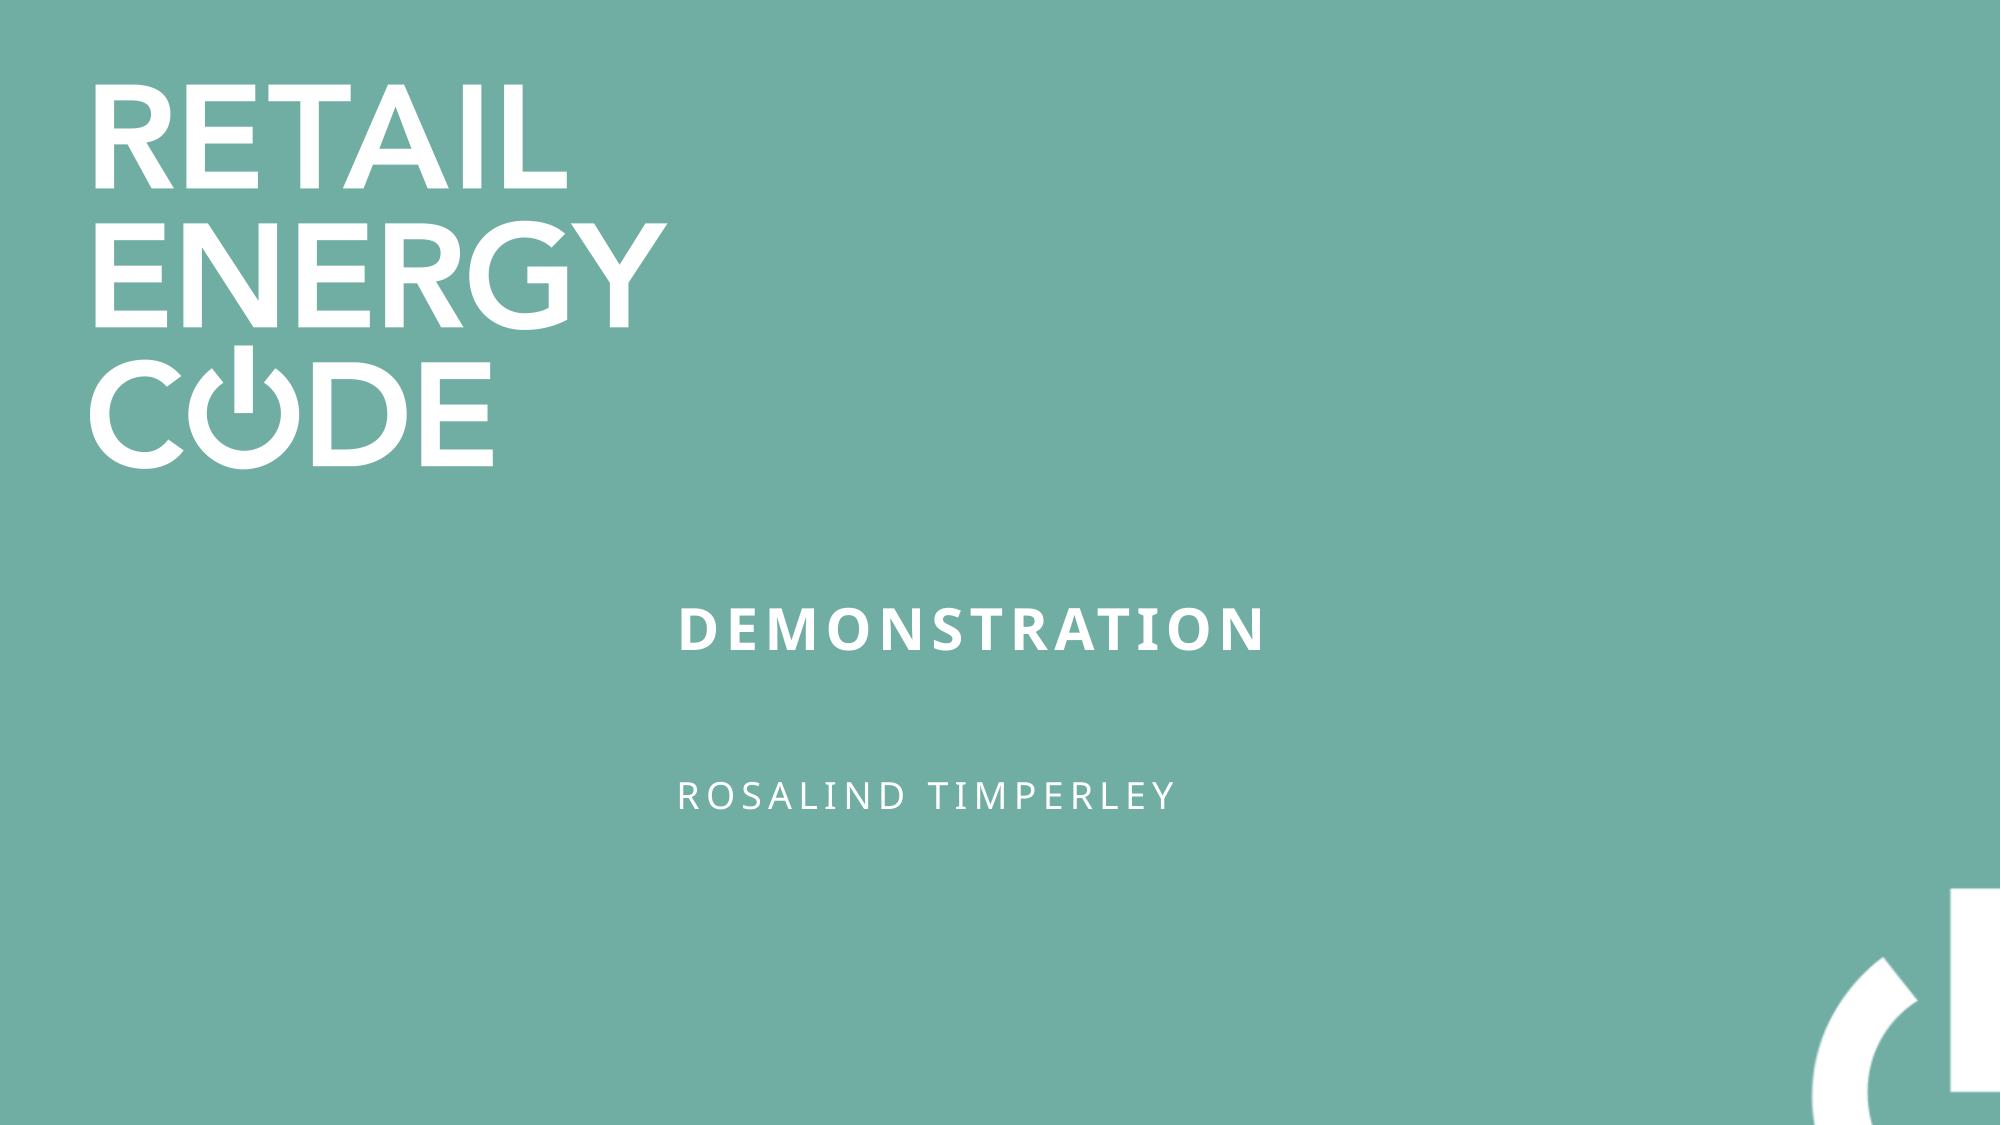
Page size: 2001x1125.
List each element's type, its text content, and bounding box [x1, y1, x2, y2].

title Demonstration [661, 523, 1805, 708]
picture [82, 79, 673, 473]
picture [1801, 859, 2000, 1125]
list Rosalind Timperley [661, 708, 1805, 886]
